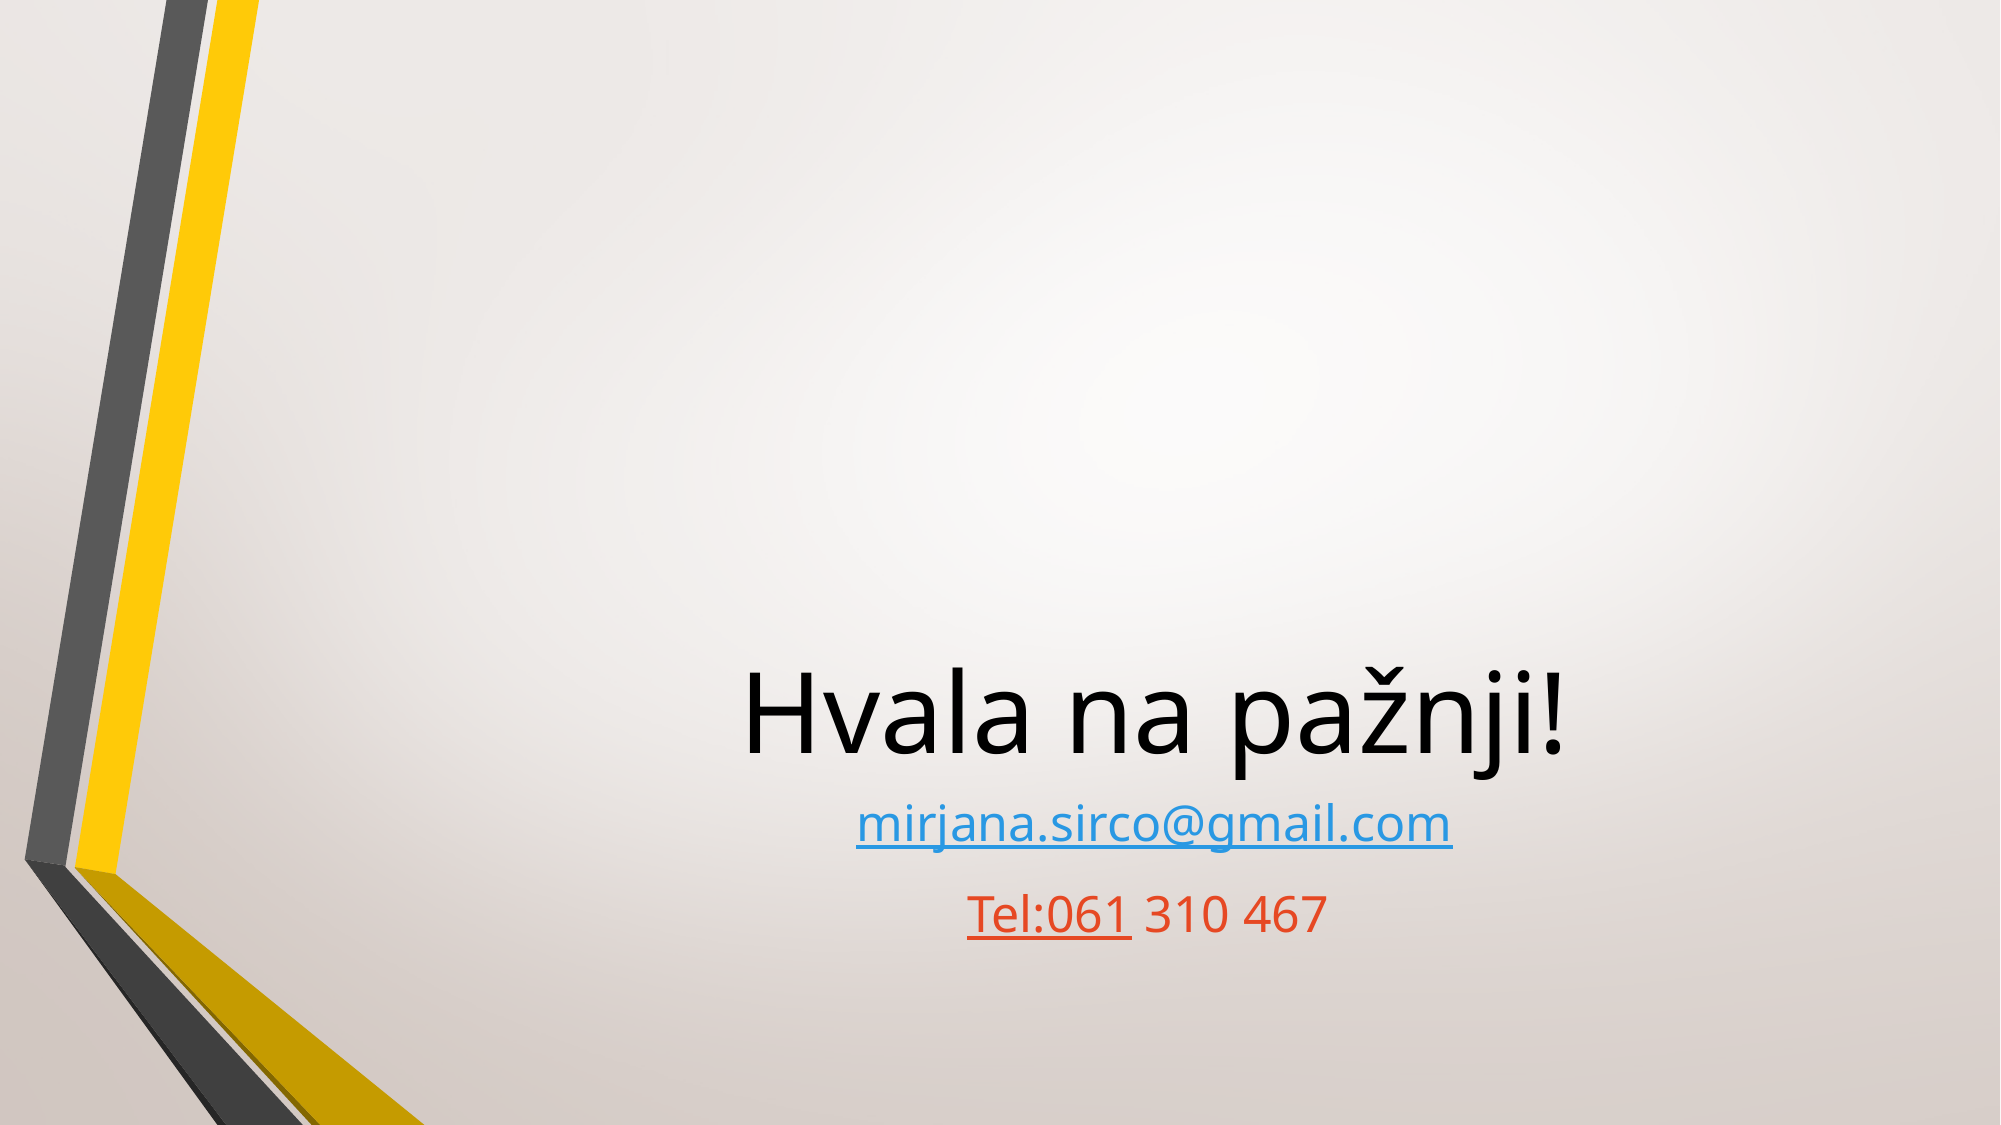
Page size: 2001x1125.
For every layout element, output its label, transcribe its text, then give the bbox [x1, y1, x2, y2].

title Hvala na pažnji! [421, 437, 1887, 783]
list mirjana.sirco@gmail.com Tel:061 310 467 [421, 783, 1887, 925]
